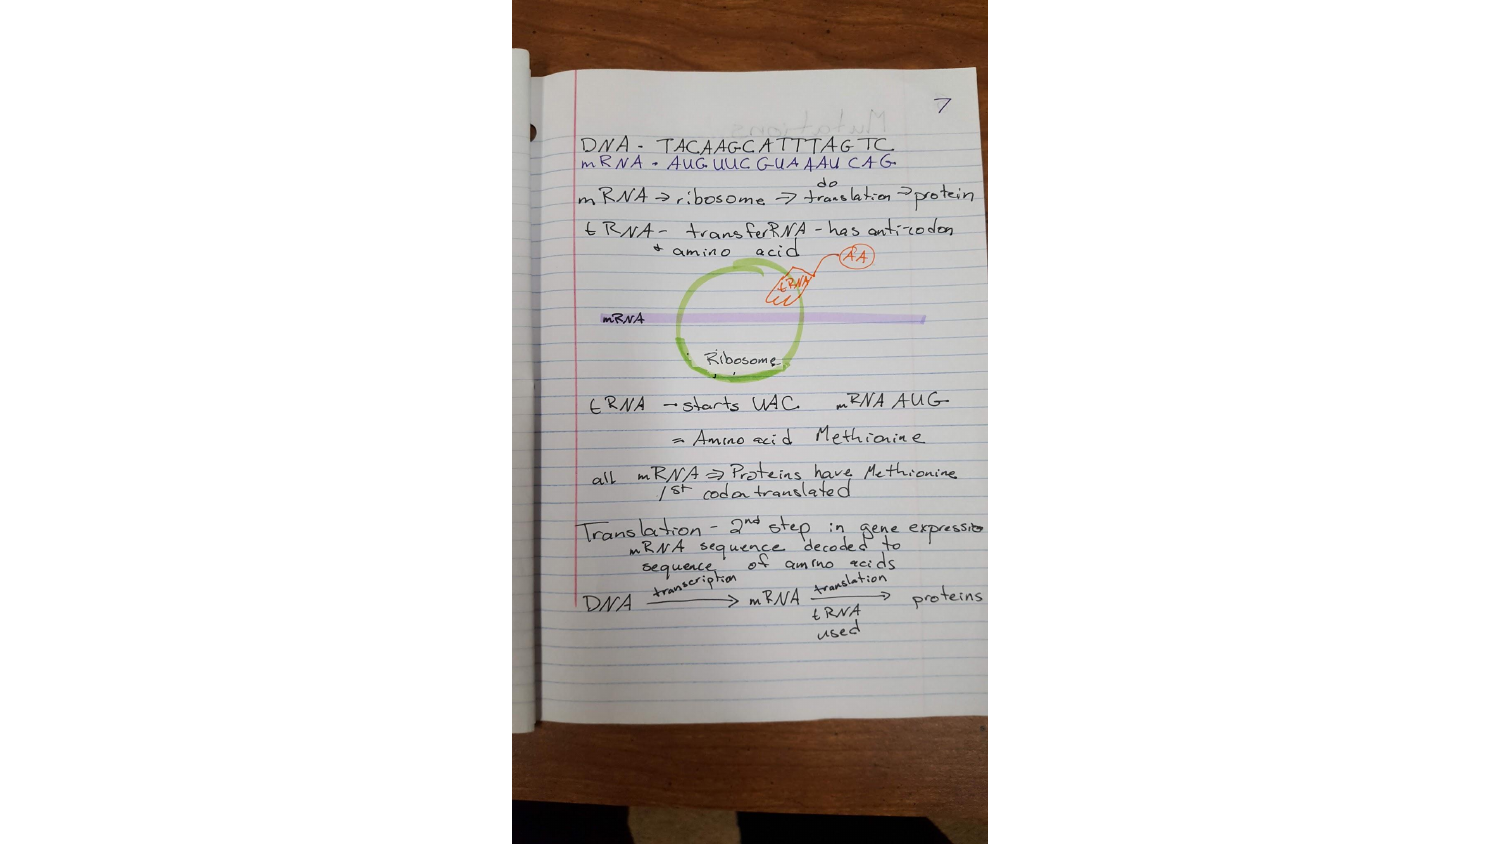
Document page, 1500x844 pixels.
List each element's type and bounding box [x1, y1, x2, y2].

picture [512, 0, 988, 844]
